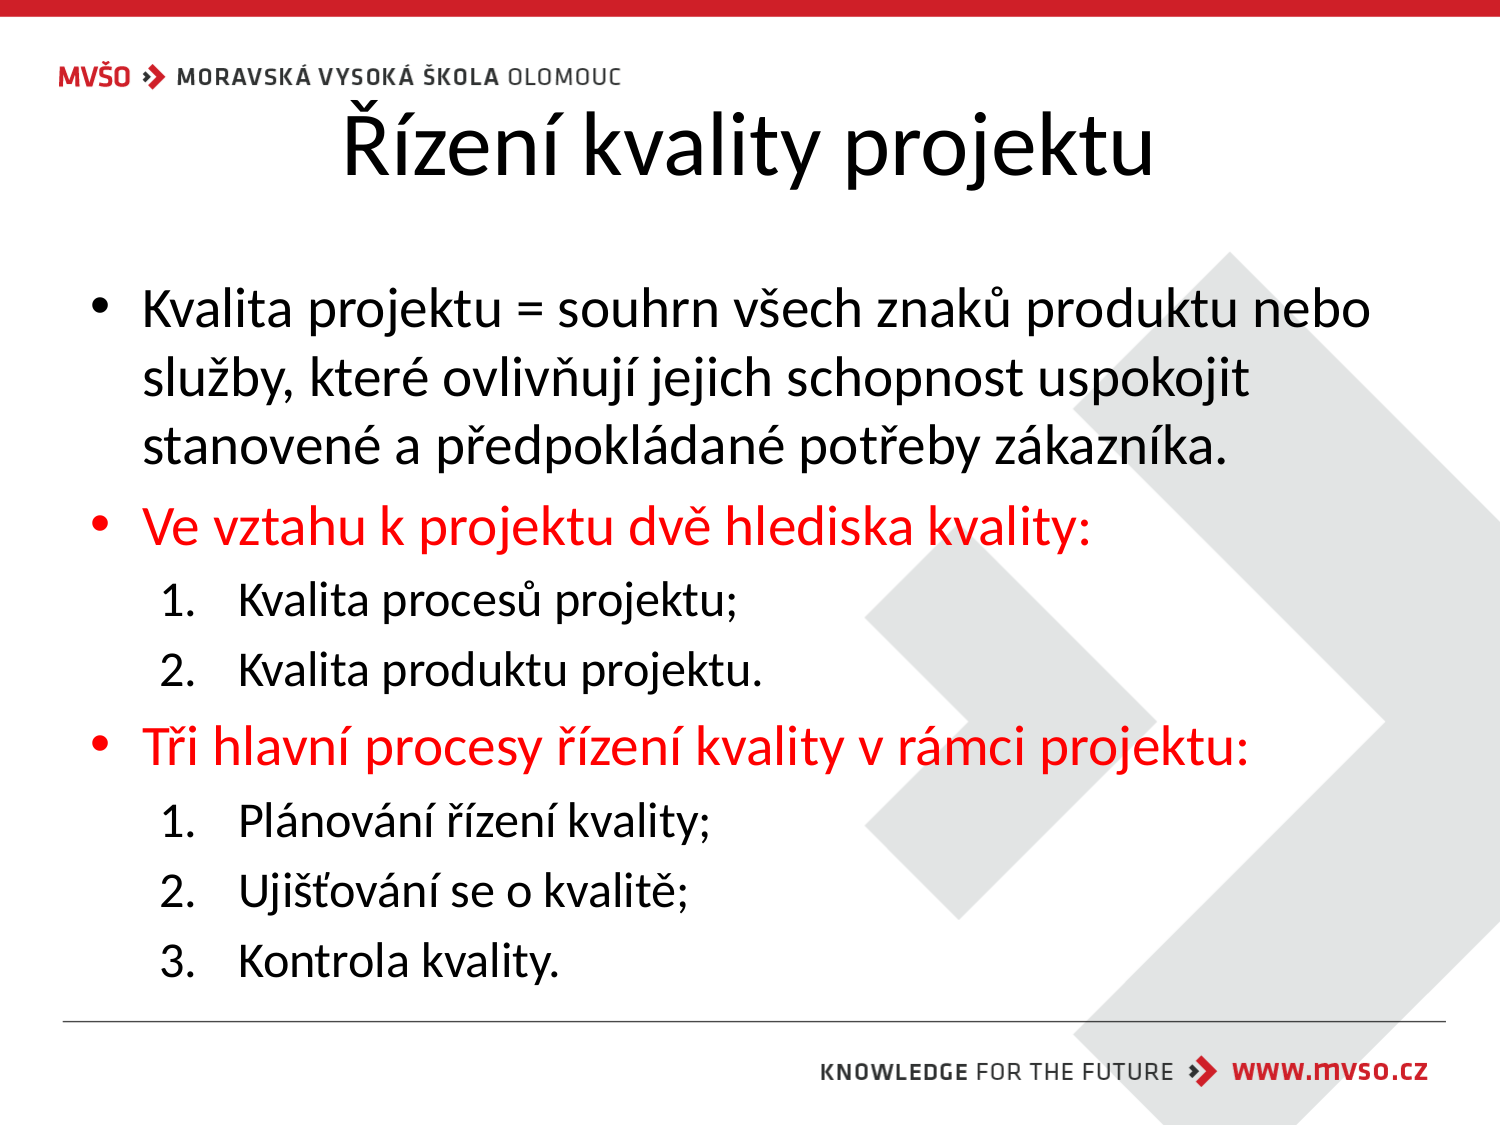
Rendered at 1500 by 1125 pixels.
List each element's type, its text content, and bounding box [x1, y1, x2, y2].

list Kvalita projektu = souhrn všech znaků produktu nebo služby, které ovlivňují jejich schopnost uspokojit stanovené a předpokládané potřeby zákazníka. Ve vztahu k projektu dvě hlediska kvality: Kvalita procesů projektu; Kvalita produktu projektu. Tři hlavní procesy řízení kvality v rámci projektu: Plánování řízení kvality; Ujišťování se o kvalitě; Kontrola kvality. [75, 262, 1425, 1005]
picture [0, 0, 1500, 1125]
title Řízení kvality projektu [75, 45, 1425, 233]
